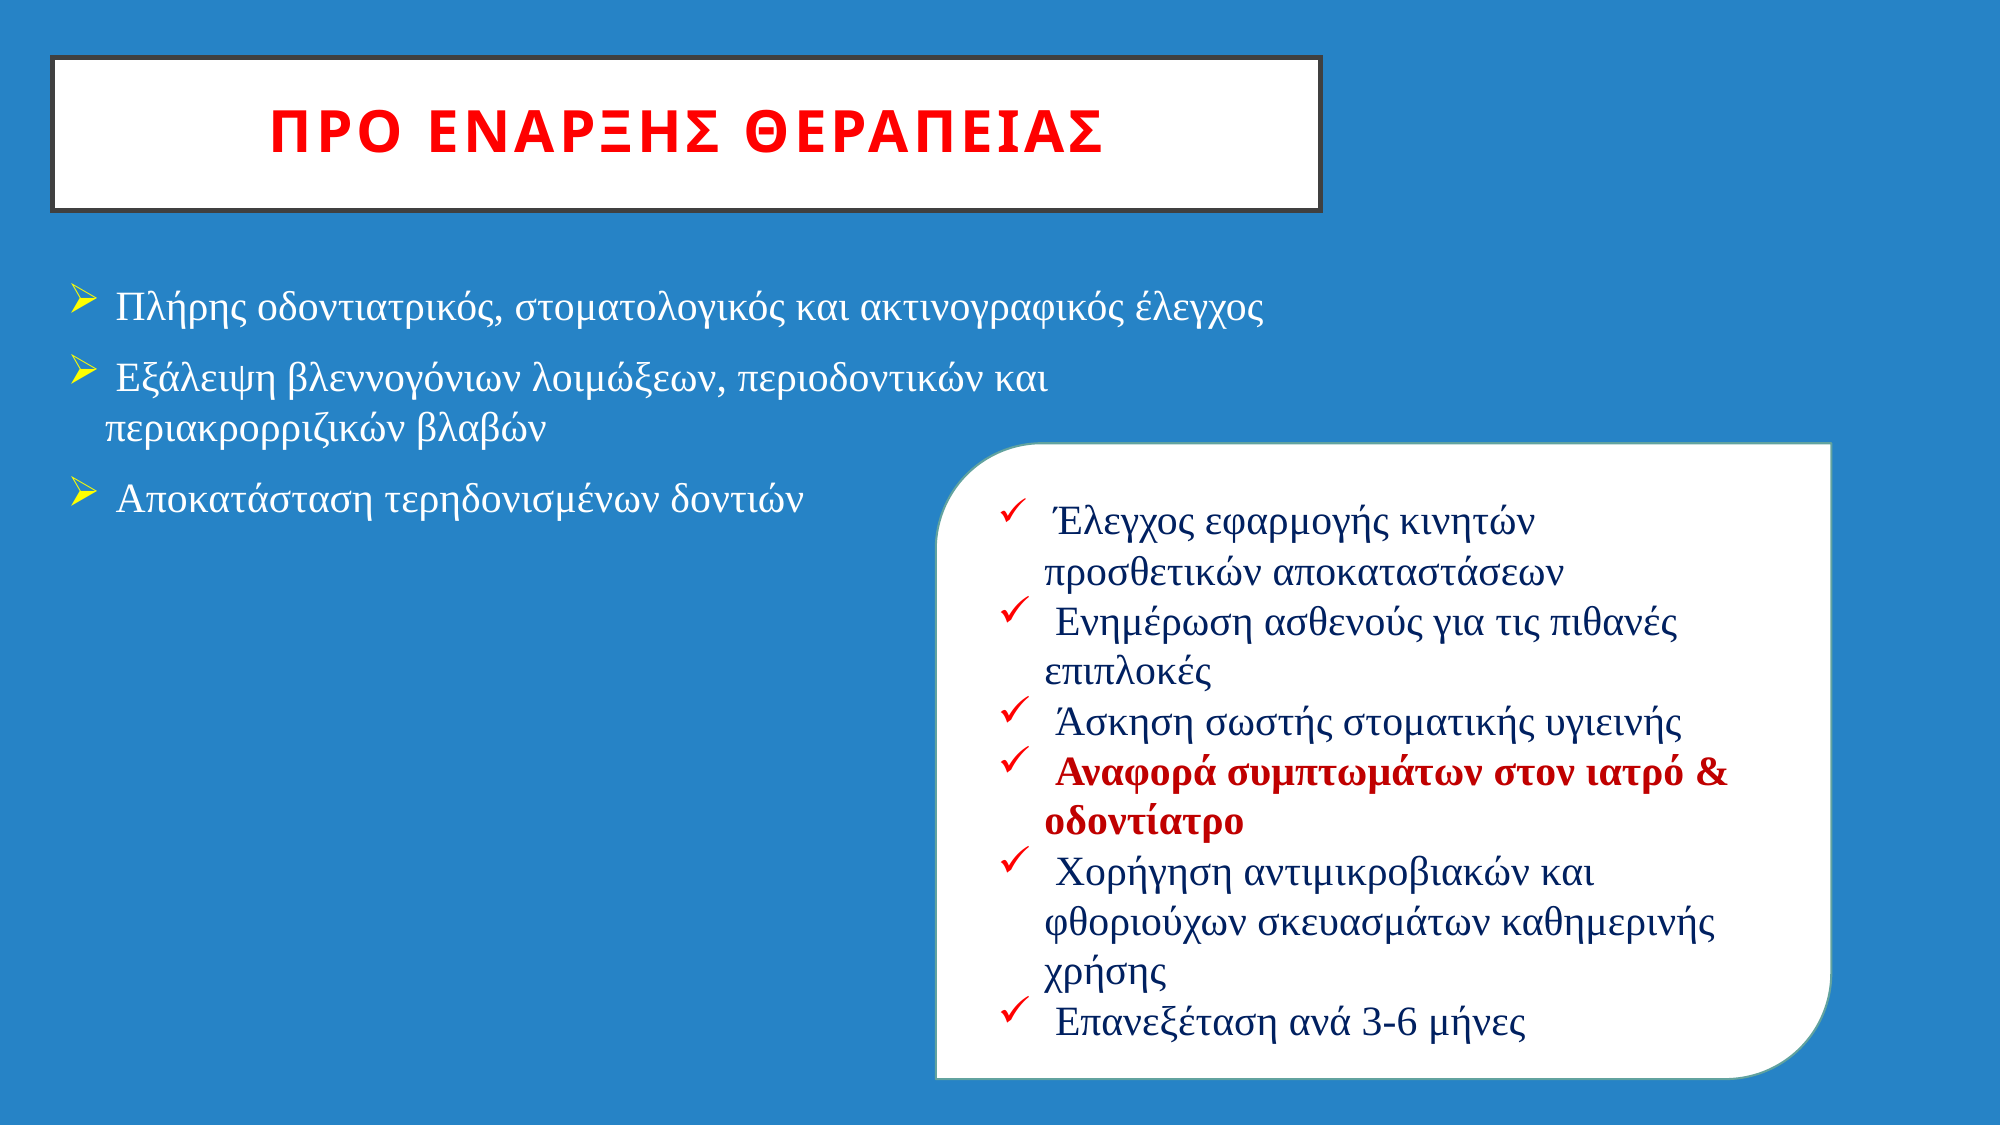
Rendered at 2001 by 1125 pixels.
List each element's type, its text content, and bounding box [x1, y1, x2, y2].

list Πλήρης οδοντιατρικός, στοματολογικός και ακτινογραφικός έλεγχος Εξάλειψη βλεννογόνιων λοιμώξεων, περιοδοντικών και περιακρορριζικών βλαβών Αποκατάσταση τερηδονισμένων δοντιών [52, 271, 1321, 781]
text_box [934, 442, 1833, 1081]
text_box Έλεγχος εφαρμογής κινητών προσθετικών αποκαταστάσεων Ενημέρωση ασθενούς για τις πιθανές επιπλοκές Άσκηση σωστής στοματικής υγιεινής Αναφορά συμπτωμάτων στον ιατρό & οδοντίατρο Χορήγηση αντιμικροβιακών και φθοριούχων σκευασμάτων καθημερινής χρήσης Επανεξέταση ανά 3-6 μήνες [982, 485, 1778, 1051]
title ΠΡΟ ΕΝΑΡΞΗΣ ΘΕΡΑΠΕΙΑΣ [50, 55, 1323, 213]
